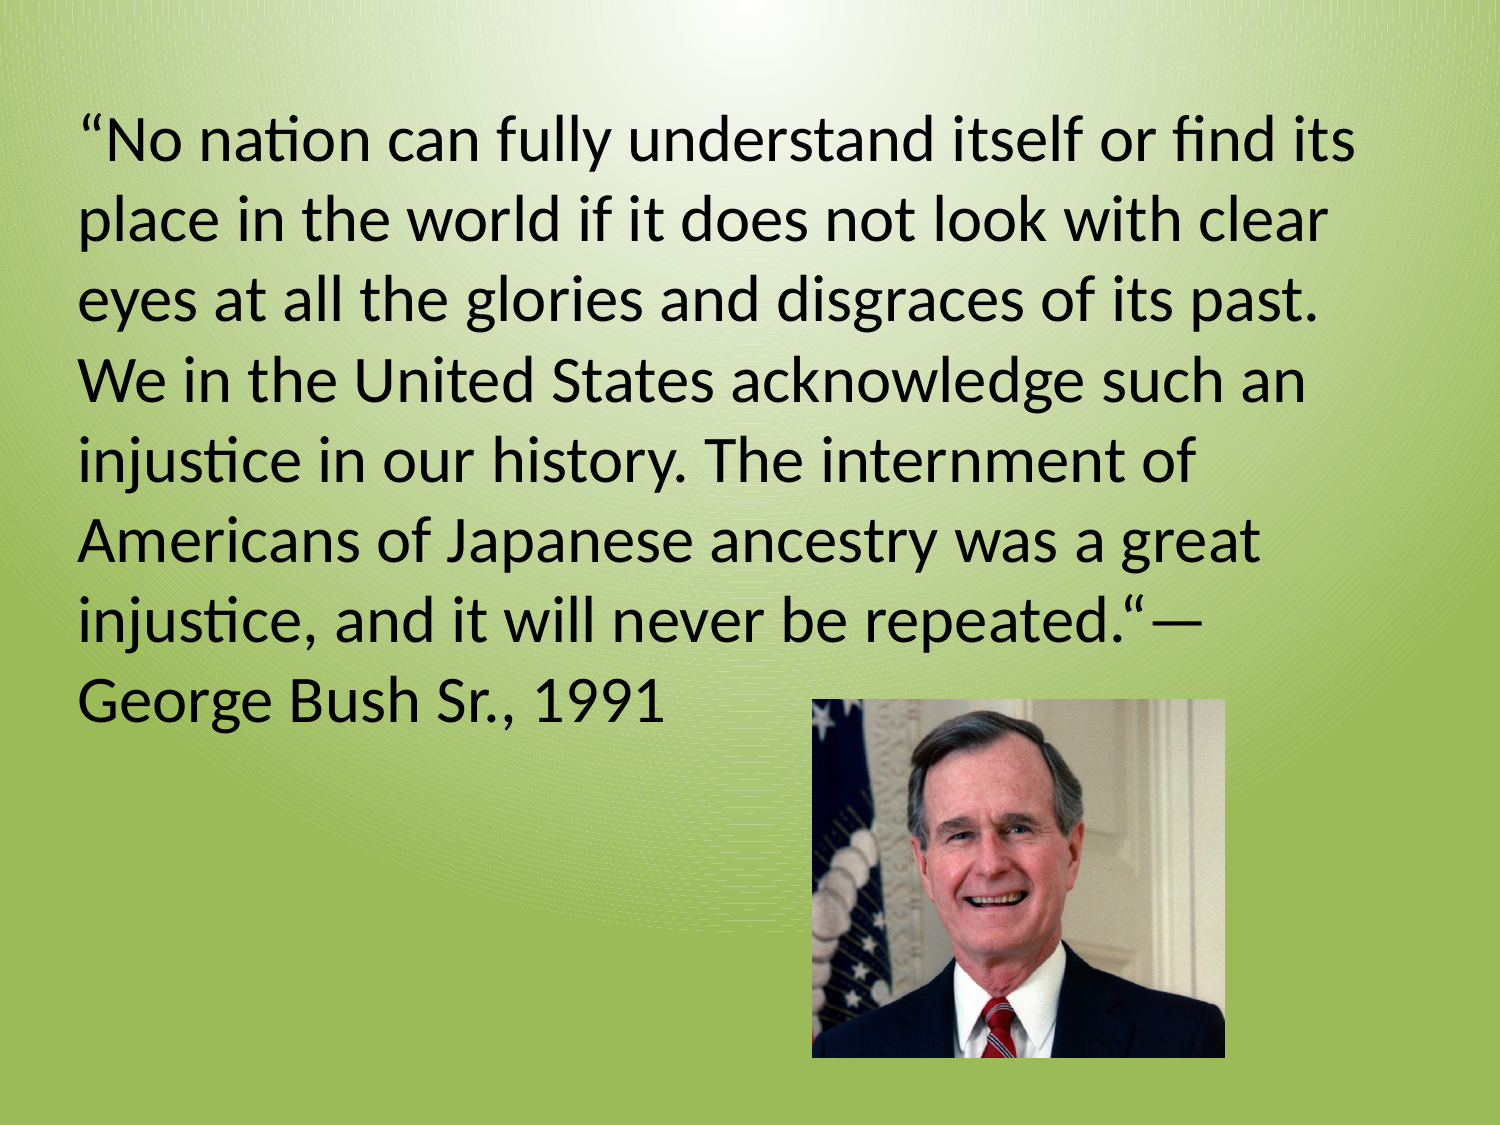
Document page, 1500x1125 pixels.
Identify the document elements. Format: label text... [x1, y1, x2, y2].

picture [812, 699, 1225, 1059]
list “No nation can fully understand itself or find its place in the world if it does not look with clear eyes at all the glories and disgraces of its past. We in the United States acknowledge such an injustice in our history. The internment of Americans of Japanese ancestry was a great injustice, and it will never be repeated.“—George Bush Sr., 1991 [62, 87, 1413, 993]
